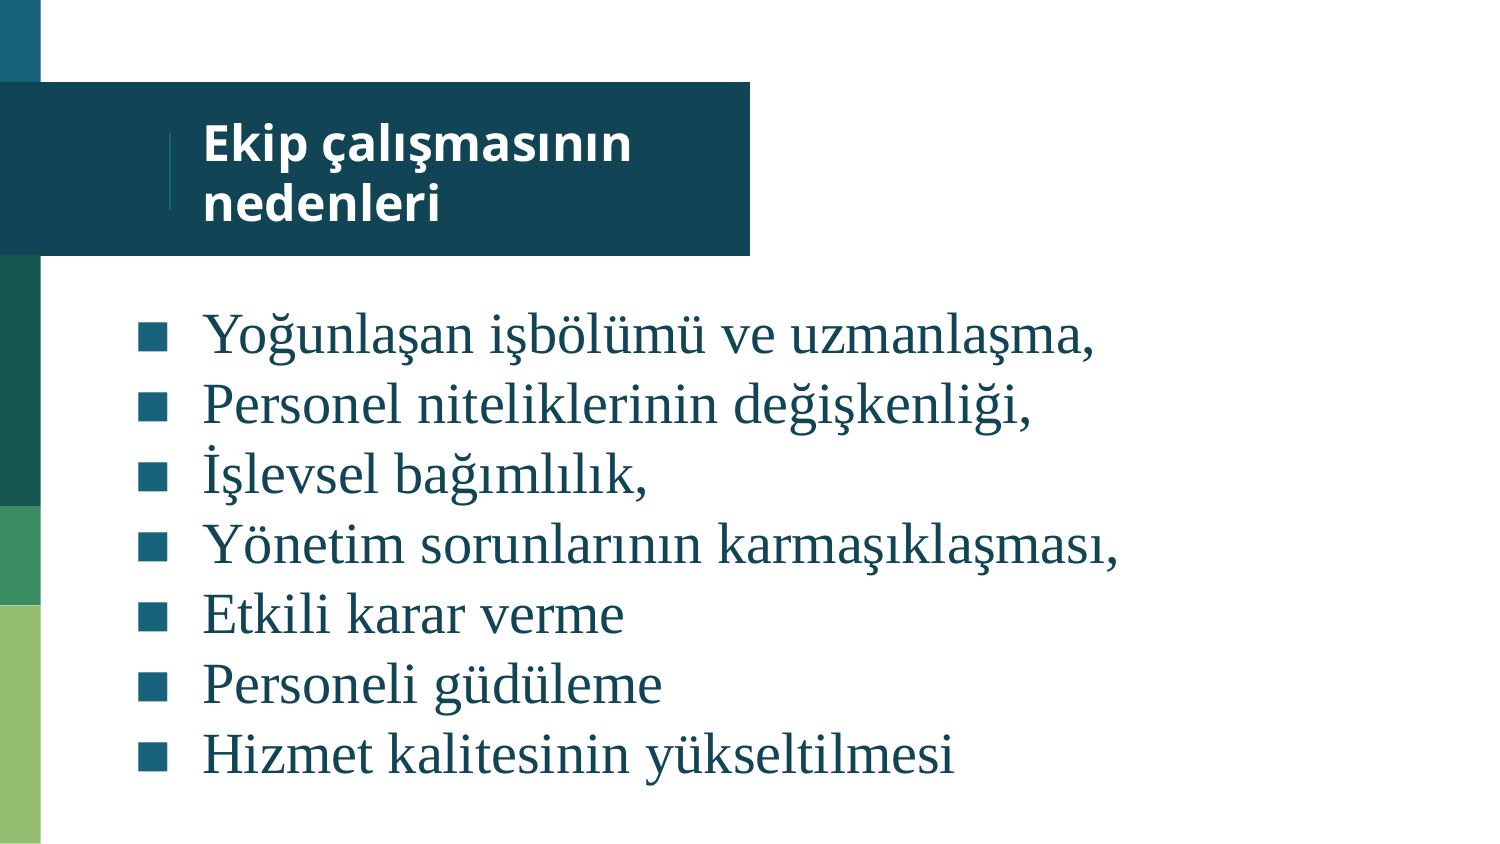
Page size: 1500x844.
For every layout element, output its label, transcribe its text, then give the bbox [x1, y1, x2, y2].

title Ekip çalışmasının nedenleri [187, 87, 715, 256]
list Yoğunlaşan işbölümü ve uzmanlaşma, Personel niteliklerinin değişkenliği, İşlevsel bağımlılık, Yönetim sorunlarının karmaşıklaşması, Etkili karar verme Personeli güdüleme Hizmet kalitesinin yükseltilmesi [112, 280, 1412, 799]
